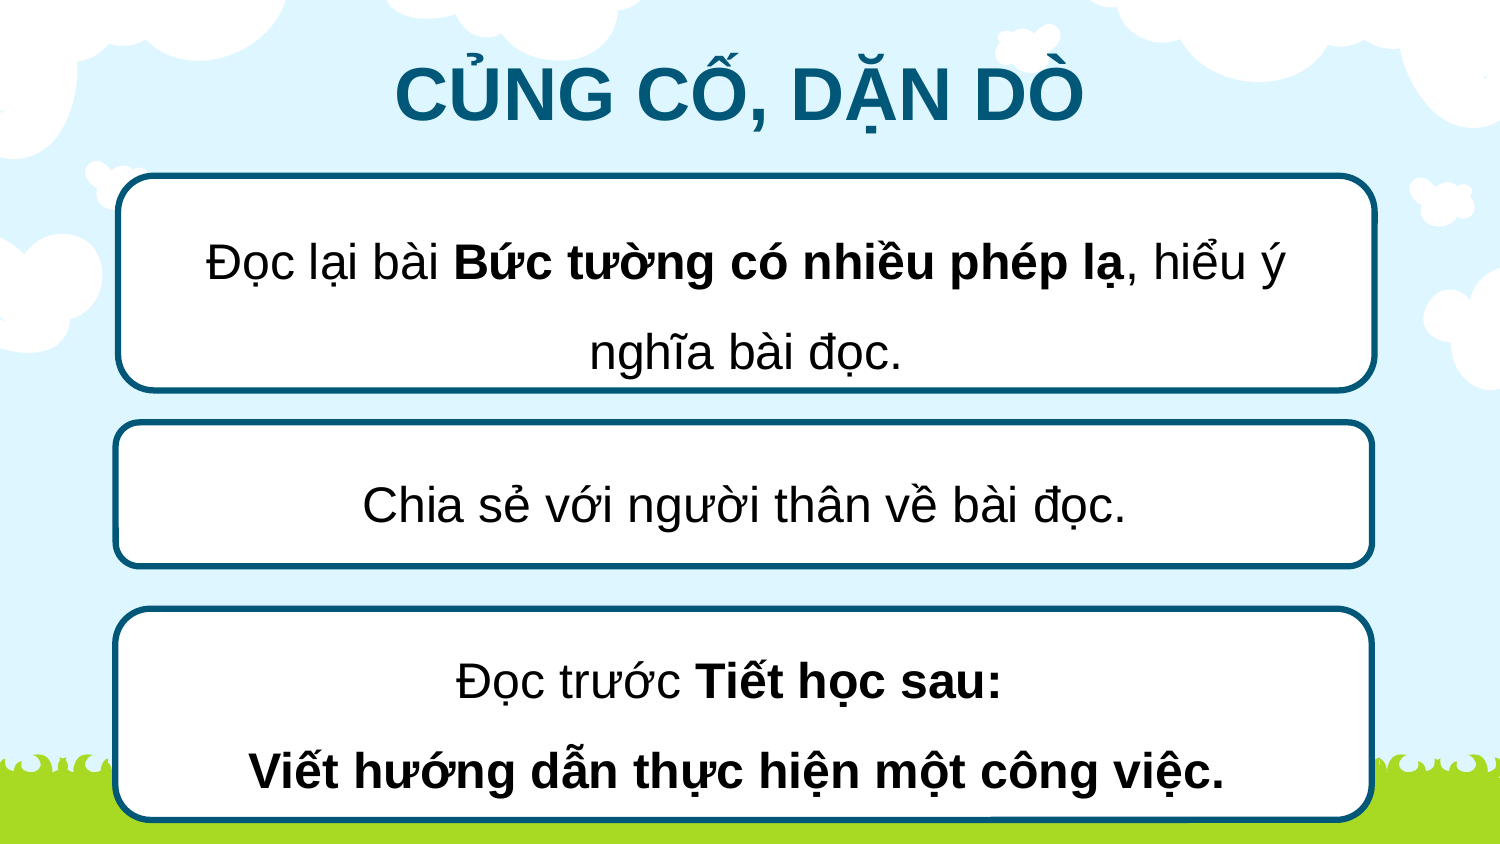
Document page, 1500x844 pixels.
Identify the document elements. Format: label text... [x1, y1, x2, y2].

text_box [136, 805, 1366, 820]
text_box CỦNG CỐ, DẶN DÒ [17, 18, 1464, 162]
text_box Đọc lại bài Bức tường có nhiều phép lạ, hiểu ý nghĩa bài đọc. [144, 181, 1349, 398]
text_box Đọc trước Tiết học sau: Viết hướng dẫn thực hiện một công việc. [99, 600, 1375, 817]
text_box Chia sẻ với người thân về bài đọc. [150, 429, 1340, 546]
text_box [115, 422, 1373, 567]
text_box [118, 175, 1375, 391]
